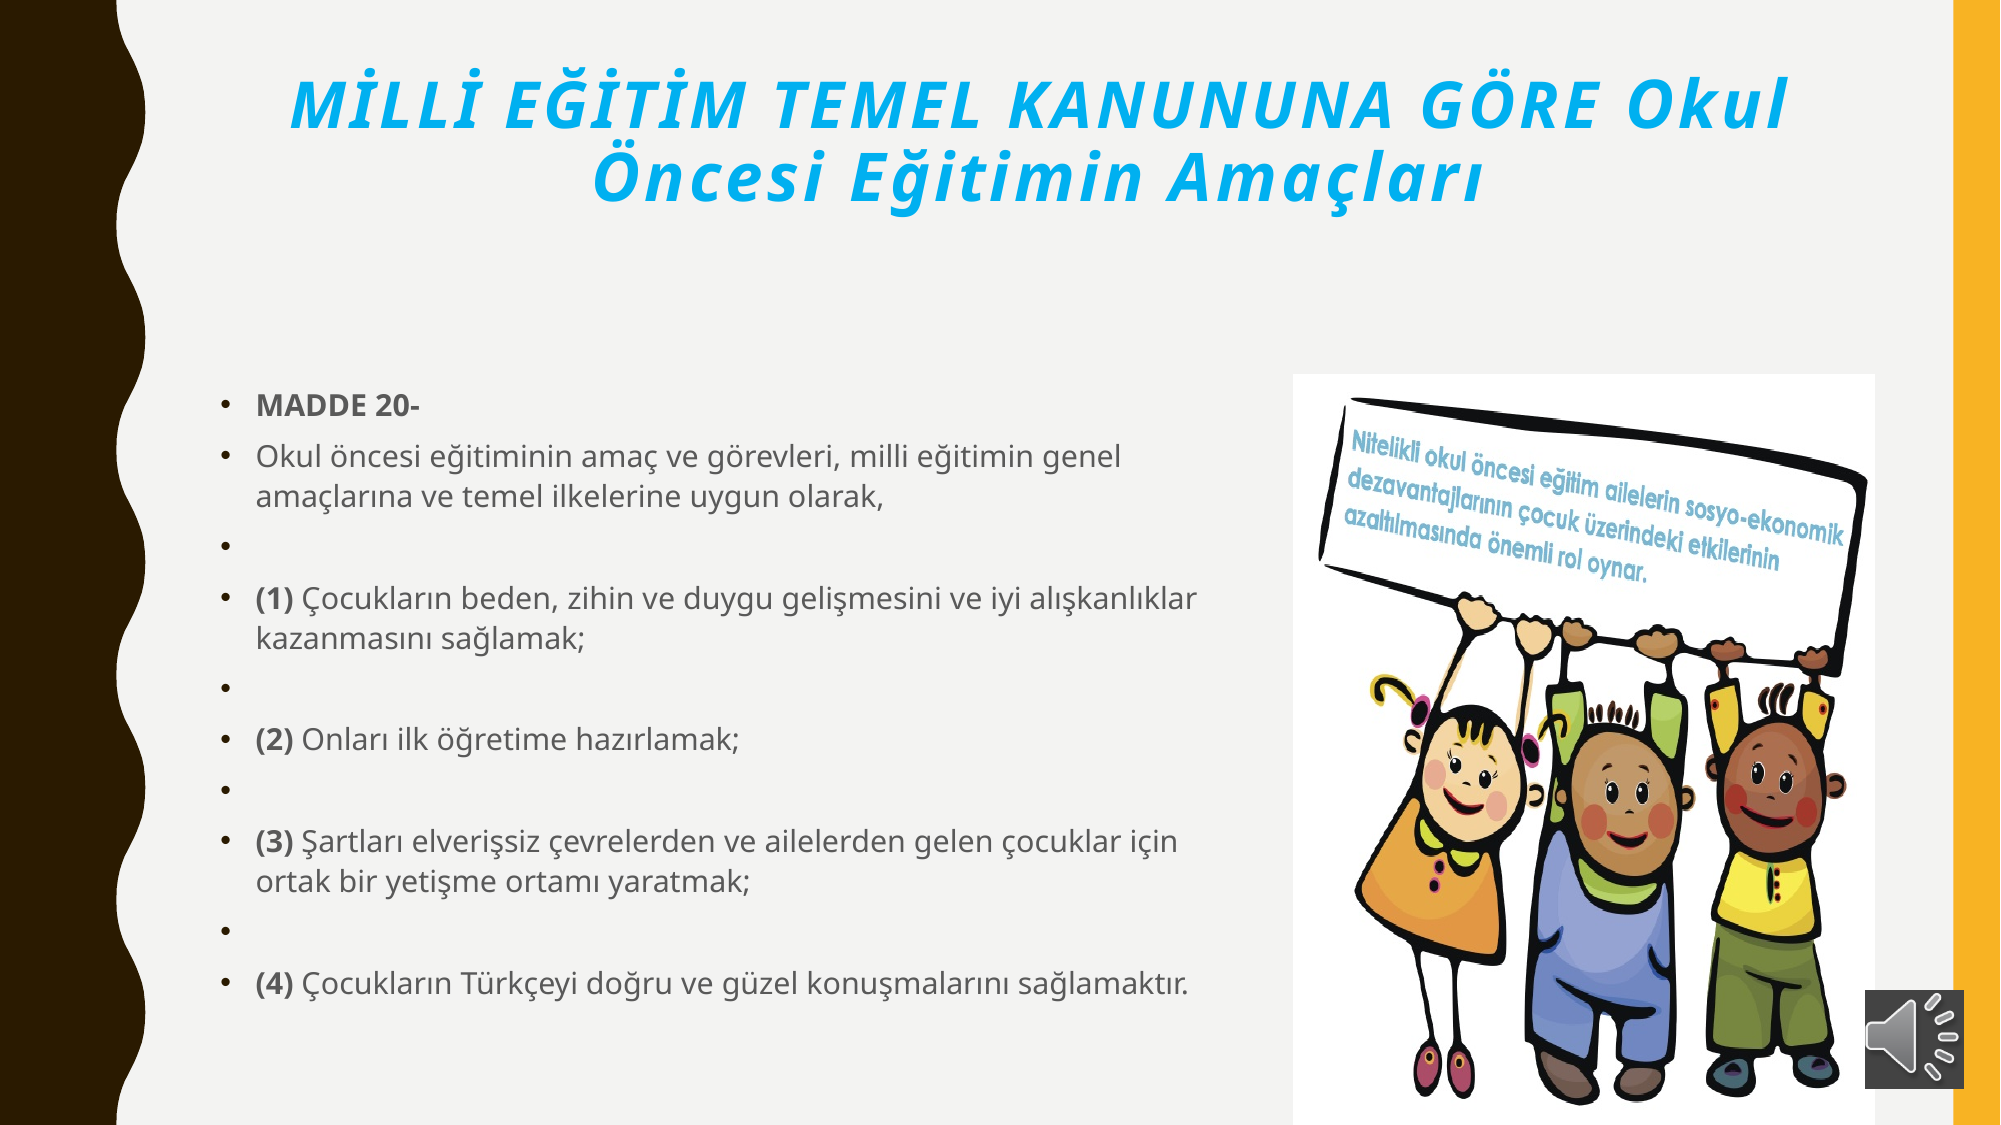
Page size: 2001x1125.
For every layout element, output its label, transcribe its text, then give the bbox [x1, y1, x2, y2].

list MADDE 20- Okul öncesi eğitiminin amaç ve görevleri, milli eğitimin genel amaçlarına ve temel ilkelerine uygun olarak, (1) Çocukların beden, zihin ve duygu gelişmesini ve iyi alışkanlıklar kazanmasını sağlamak; (2) Onları ilk öğretime hazırlamak; (3) Şartları elverişsiz çevrelerden ve ailelerden gelen çocuklar için ortak bir yetişme ortamı yaratmak; (4) Çocukların Türkçeyi doğru ve güzel konuşmalarını sağlamaktır. [205, 375, 1253, 1016]
picture [1293, 374, 1965, 1125]
title Milli Eğitim Temel Kanununa göre Okul Öncesi Eğitimin Amaçları [205, 62, 1875, 308]
